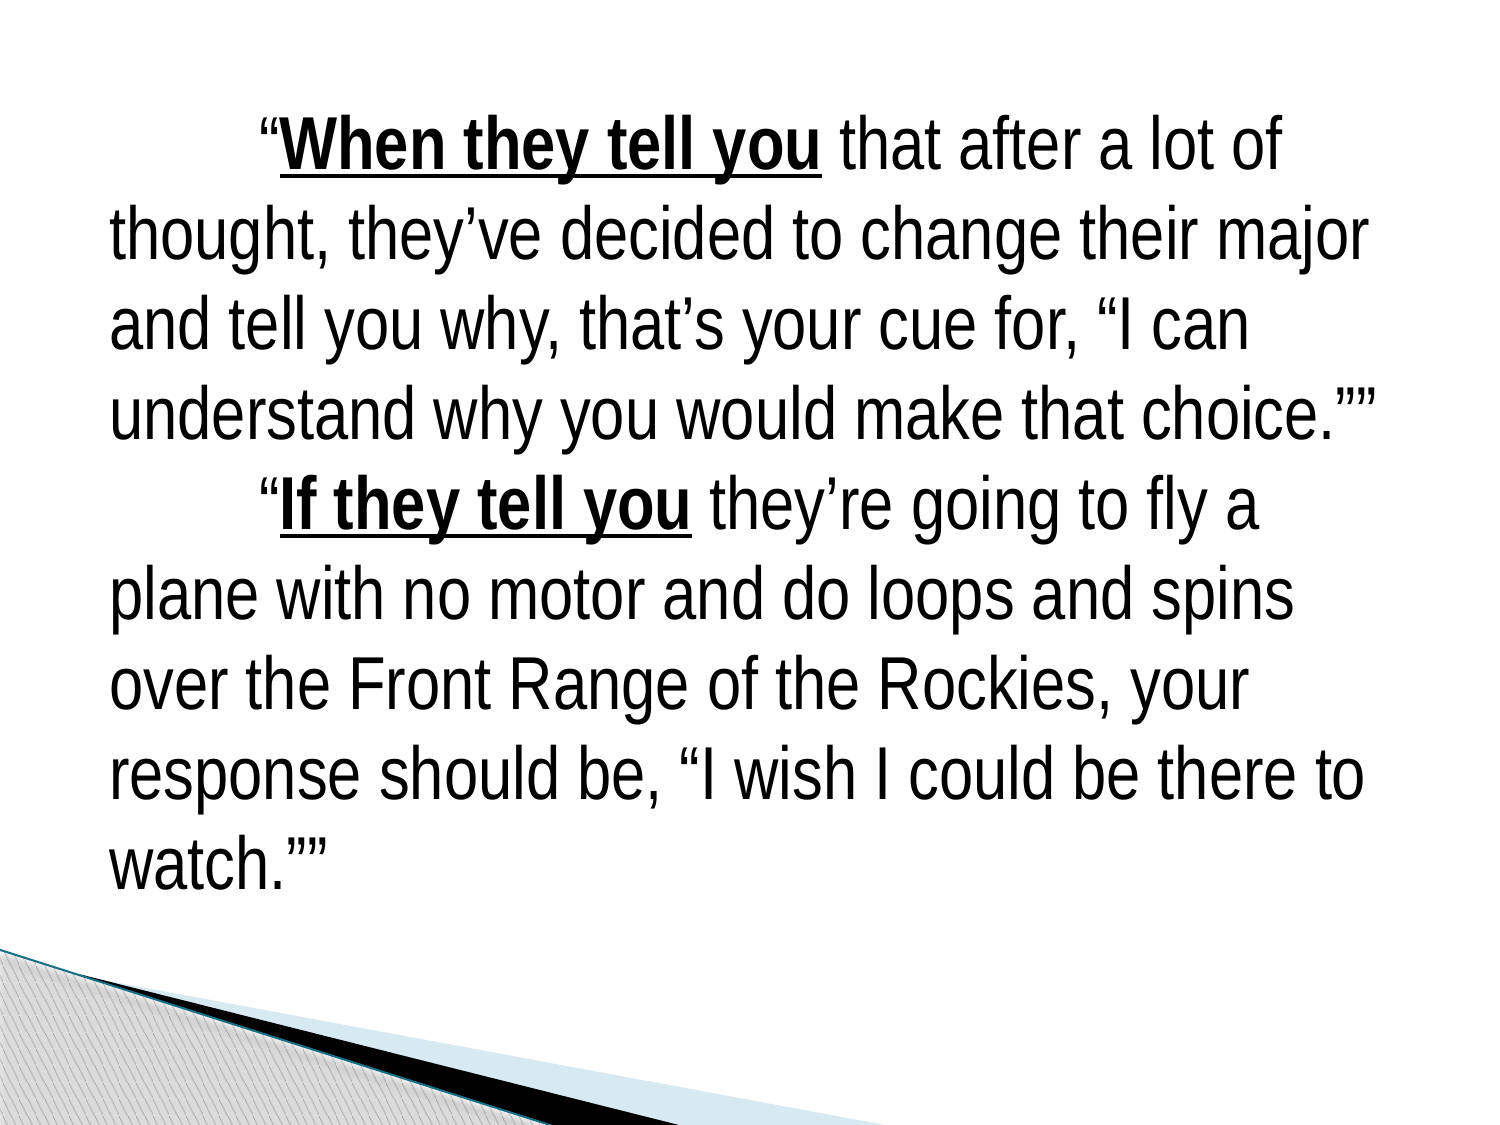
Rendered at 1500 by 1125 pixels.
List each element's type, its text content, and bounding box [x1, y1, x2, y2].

text_box “When they tell you that after a lot of thought, they’ve decided to change their major and tell you why, that’s your cue for, “I can understand why you would make that choice.”” “If they tell you they’re going to fly a plane with no motor and do loops and spins over the Front Range of the Rockies, your response should be, “I wish I could be there to watch.”” [94, 87, 1420, 913]
